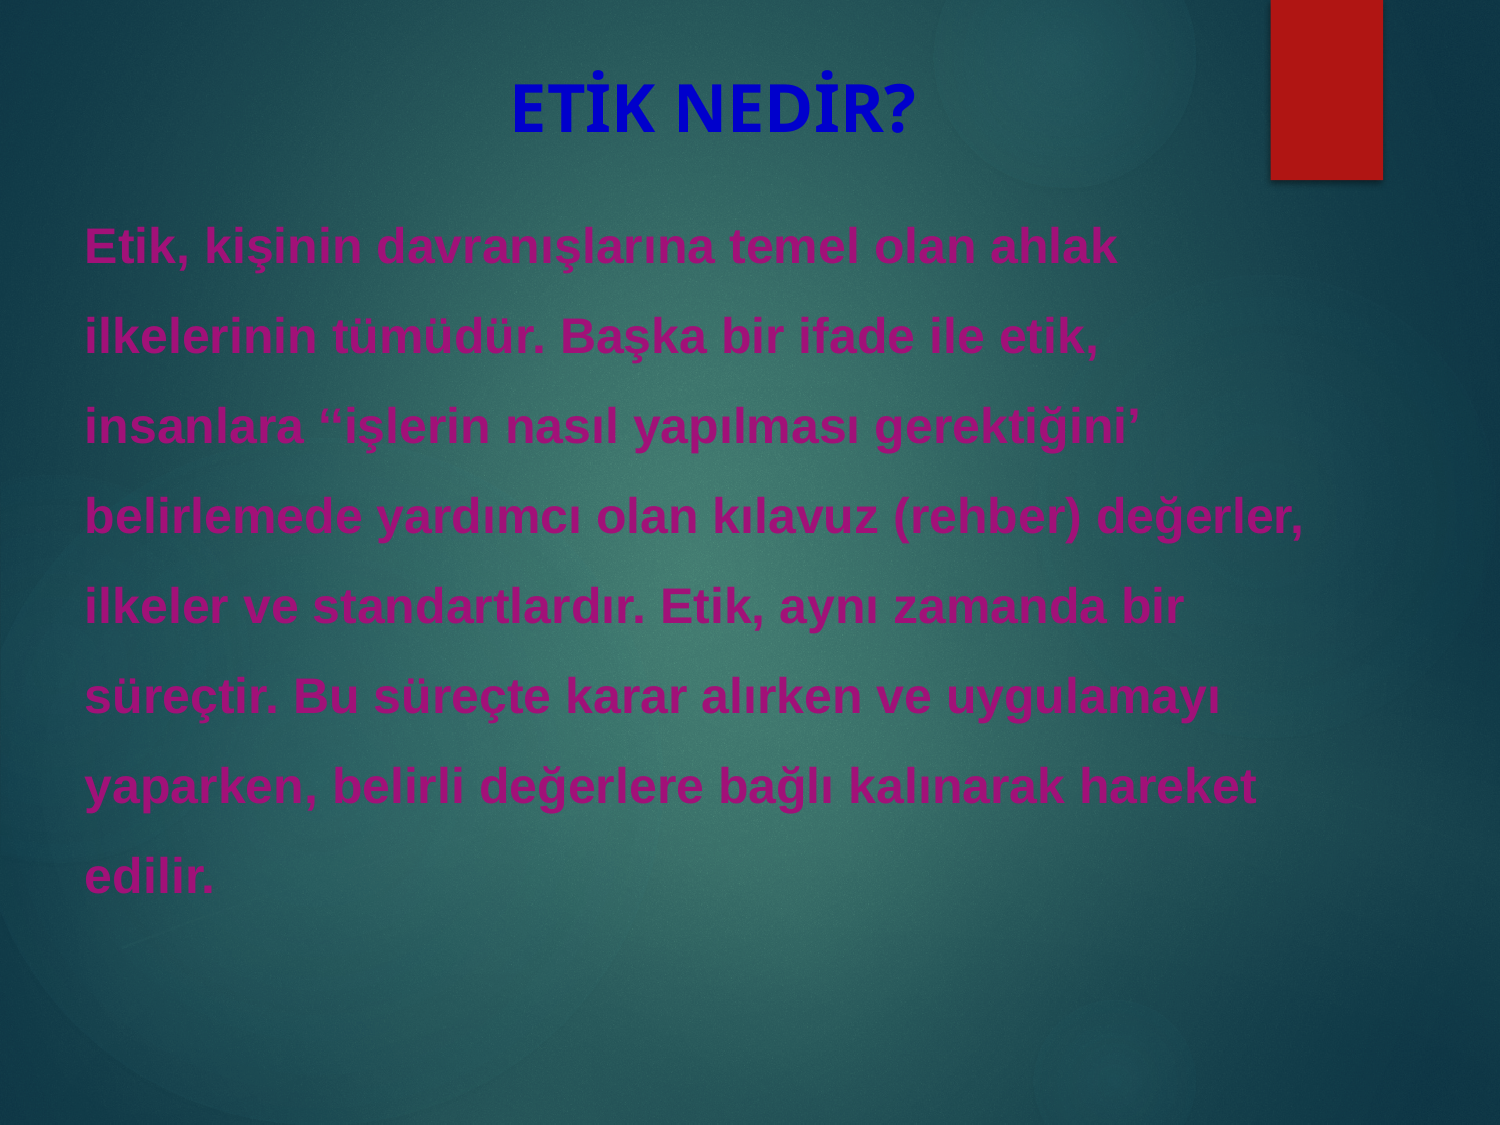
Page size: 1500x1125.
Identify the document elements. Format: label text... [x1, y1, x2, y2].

text_box Etik, kişinin davranışlarına temel olan ahlak ilkelerinin tümüdür. Başka bir ifade ile etik, insanlara ‘‘işlerin nasıl yapılması gerektiğini’ belirlemede yardımcı olan kılavuz (rehber) değerler, ilkeler ve standartlardır. Etik, aynı zamanda bir süreçtir. Bu süreçte karar alırken ve uygulamayı yaparken, belirli değerlere bağlı kalınarak hareket edilir. [70, 175, 1346, 911]
text_box ETİK NEDİR? [199, 58, 1227, 154]
